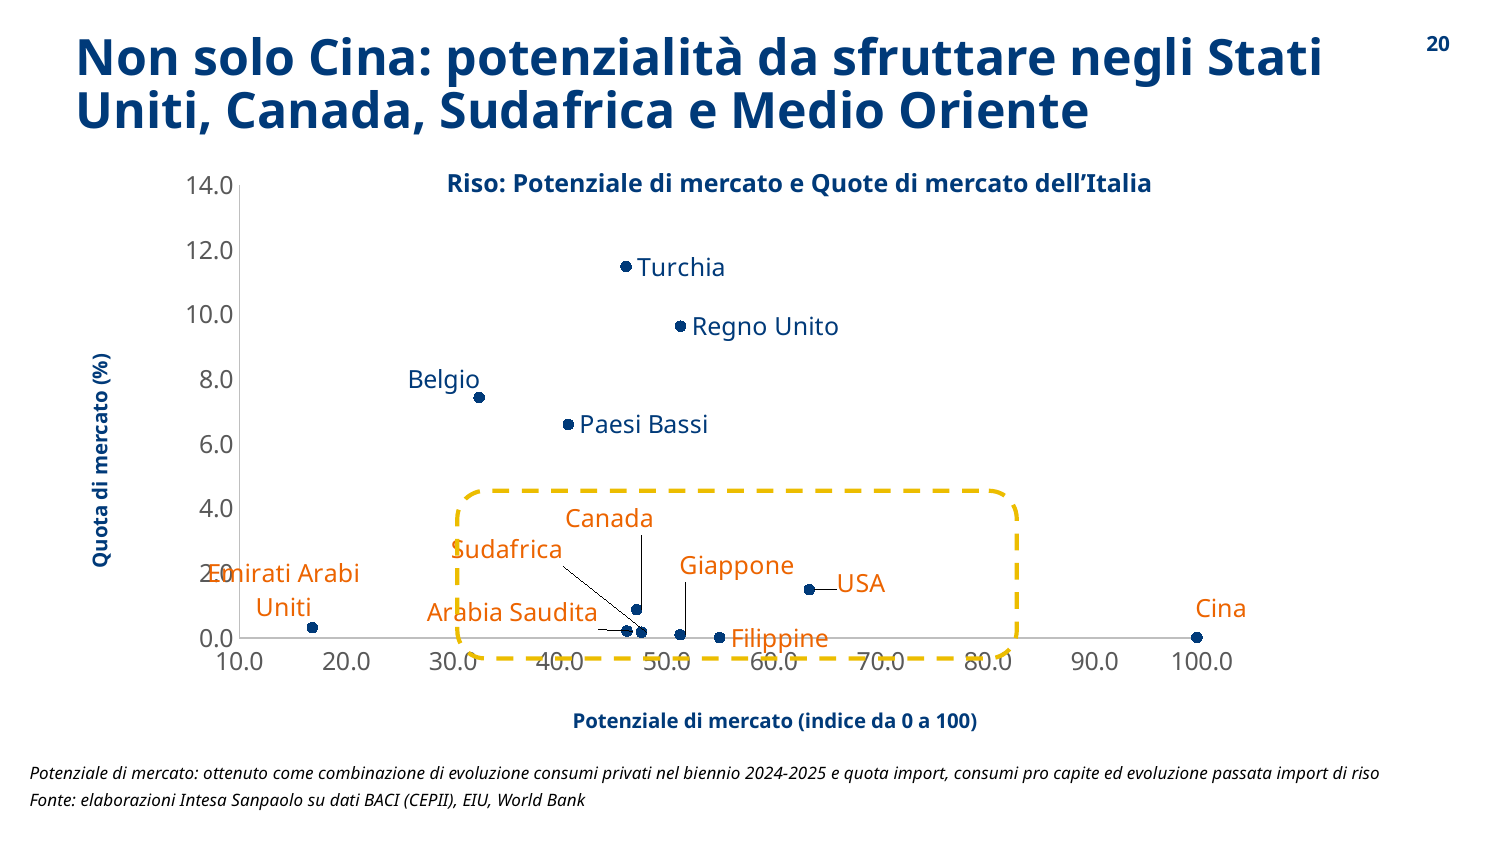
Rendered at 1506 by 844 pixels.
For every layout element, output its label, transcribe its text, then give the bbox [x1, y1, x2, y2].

slide_number 19 [1404, 23, 1473, 69]
text_box Potenziale di mercato (indice da 0 a 100) [429, 705, 1121, 743]
title Non solo Cina: potenzialità da sfruttare negli Stati Uniti, Canada, Sudafrica e Medio Oriente [64, 28, 1405, 143]
list Potenziale di mercato: ottenuto come combinazione di evoluzione consumi privati nel biennio 2024-2025 e quota import, consumi pro capite ed evoluzione passata import di riso Fonte: elaborazioni Intesa Sanpaolo su dati BACI (CEPII), EIU, World Bank [18, 758, 1473, 844]
chart [143, 159, 1248, 698]
text_box Quota di mercato (%) [84, 198, 121, 725]
